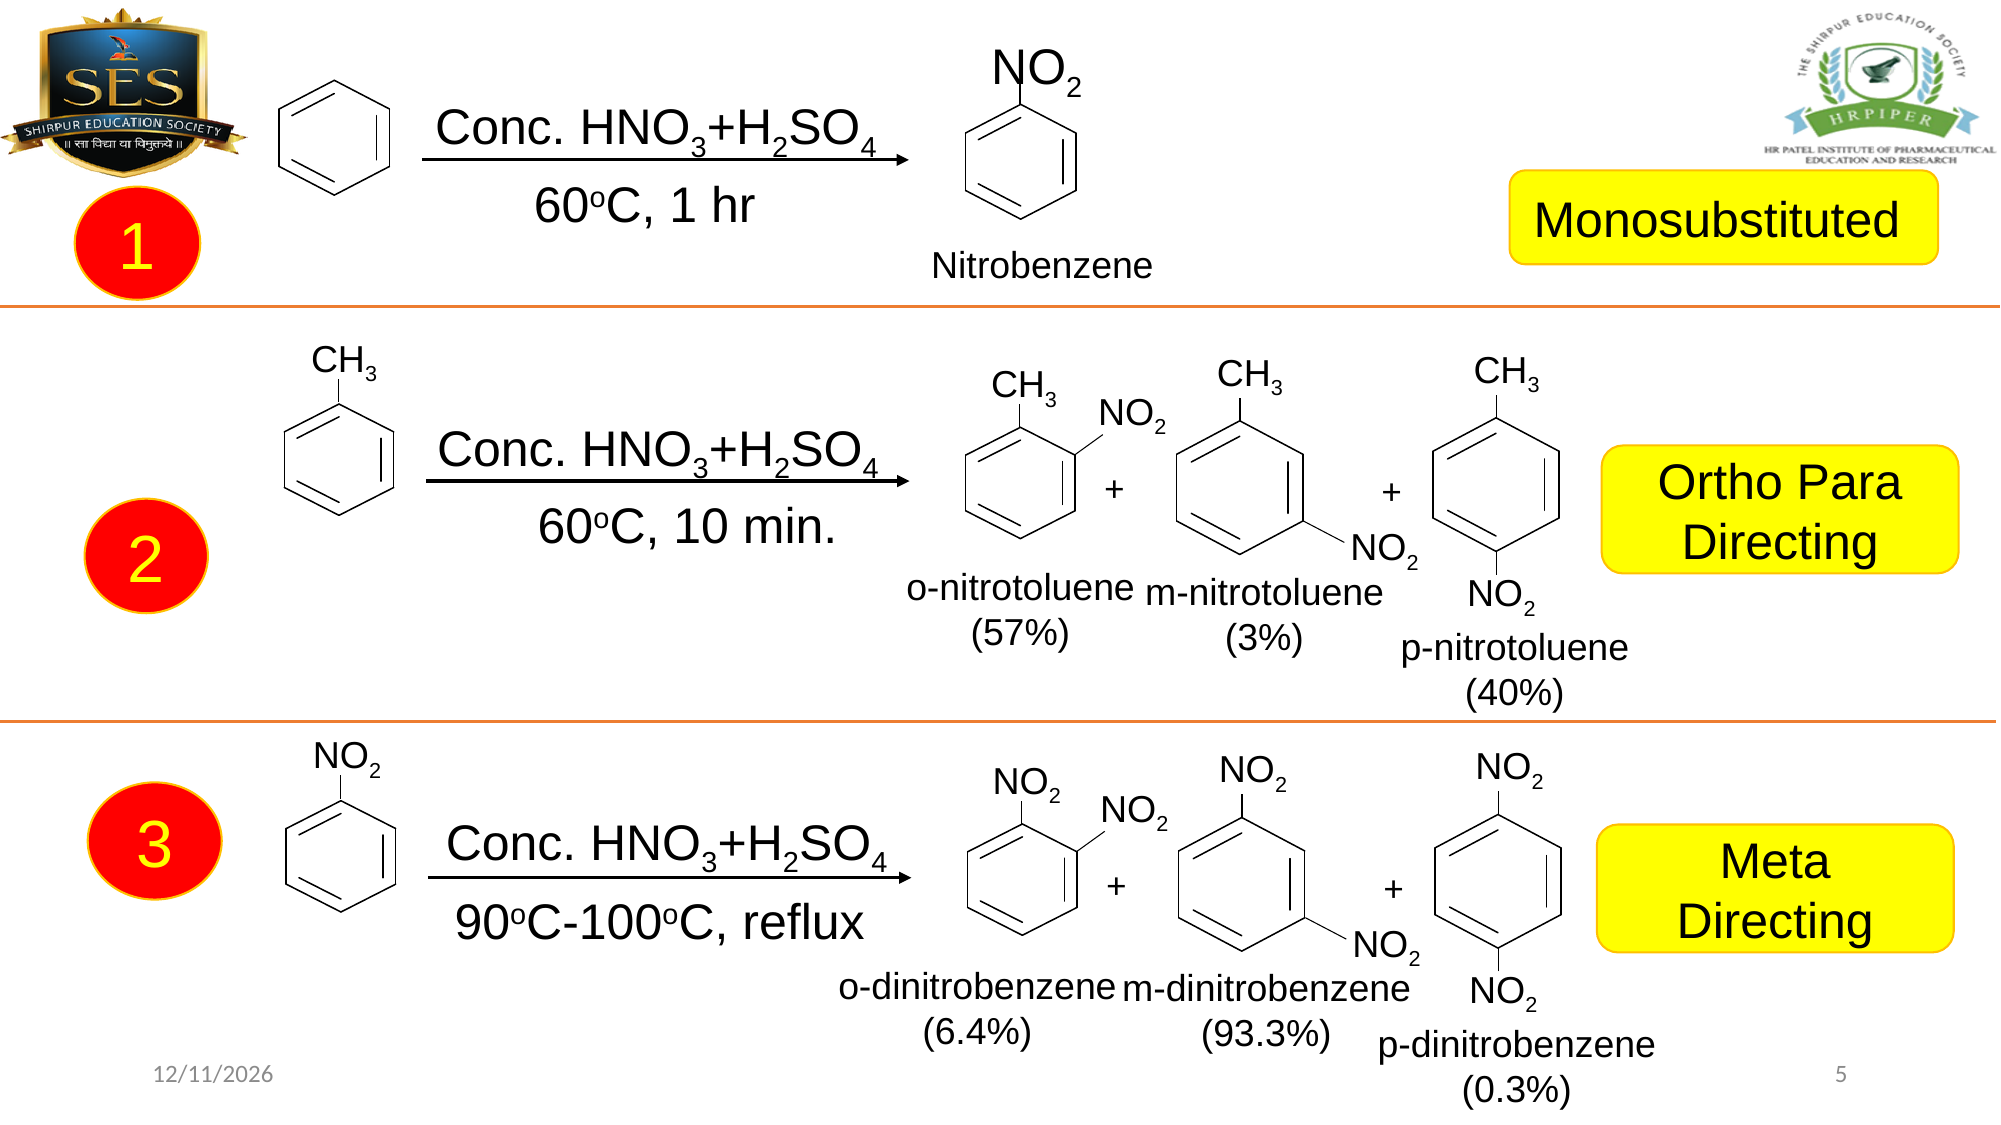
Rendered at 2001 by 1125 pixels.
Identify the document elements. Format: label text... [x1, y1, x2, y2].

picture [0, 0, 248, 186]
text_box 2 [83, 497, 209, 615]
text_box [284, 327, 1646, 721]
slide_number 5 [1673, 1042, 1863, 1103]
text_box 3 [86, 781, 223, 901]
text_box Meta Directing [1673, 823, 1955, 954]
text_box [286, 724, 1673, 1119]
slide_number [137, 1042, 286, 1103]
picture [1763, 11, 2000, 174]
text_box Ortho Para Directing [1646, 444, 1960, 575]
text_box Monosubstituted [1508, 169, 1940, 266]
text_box 1 [73, 185, 202, 301]
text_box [279, 27, 1171, 295]
